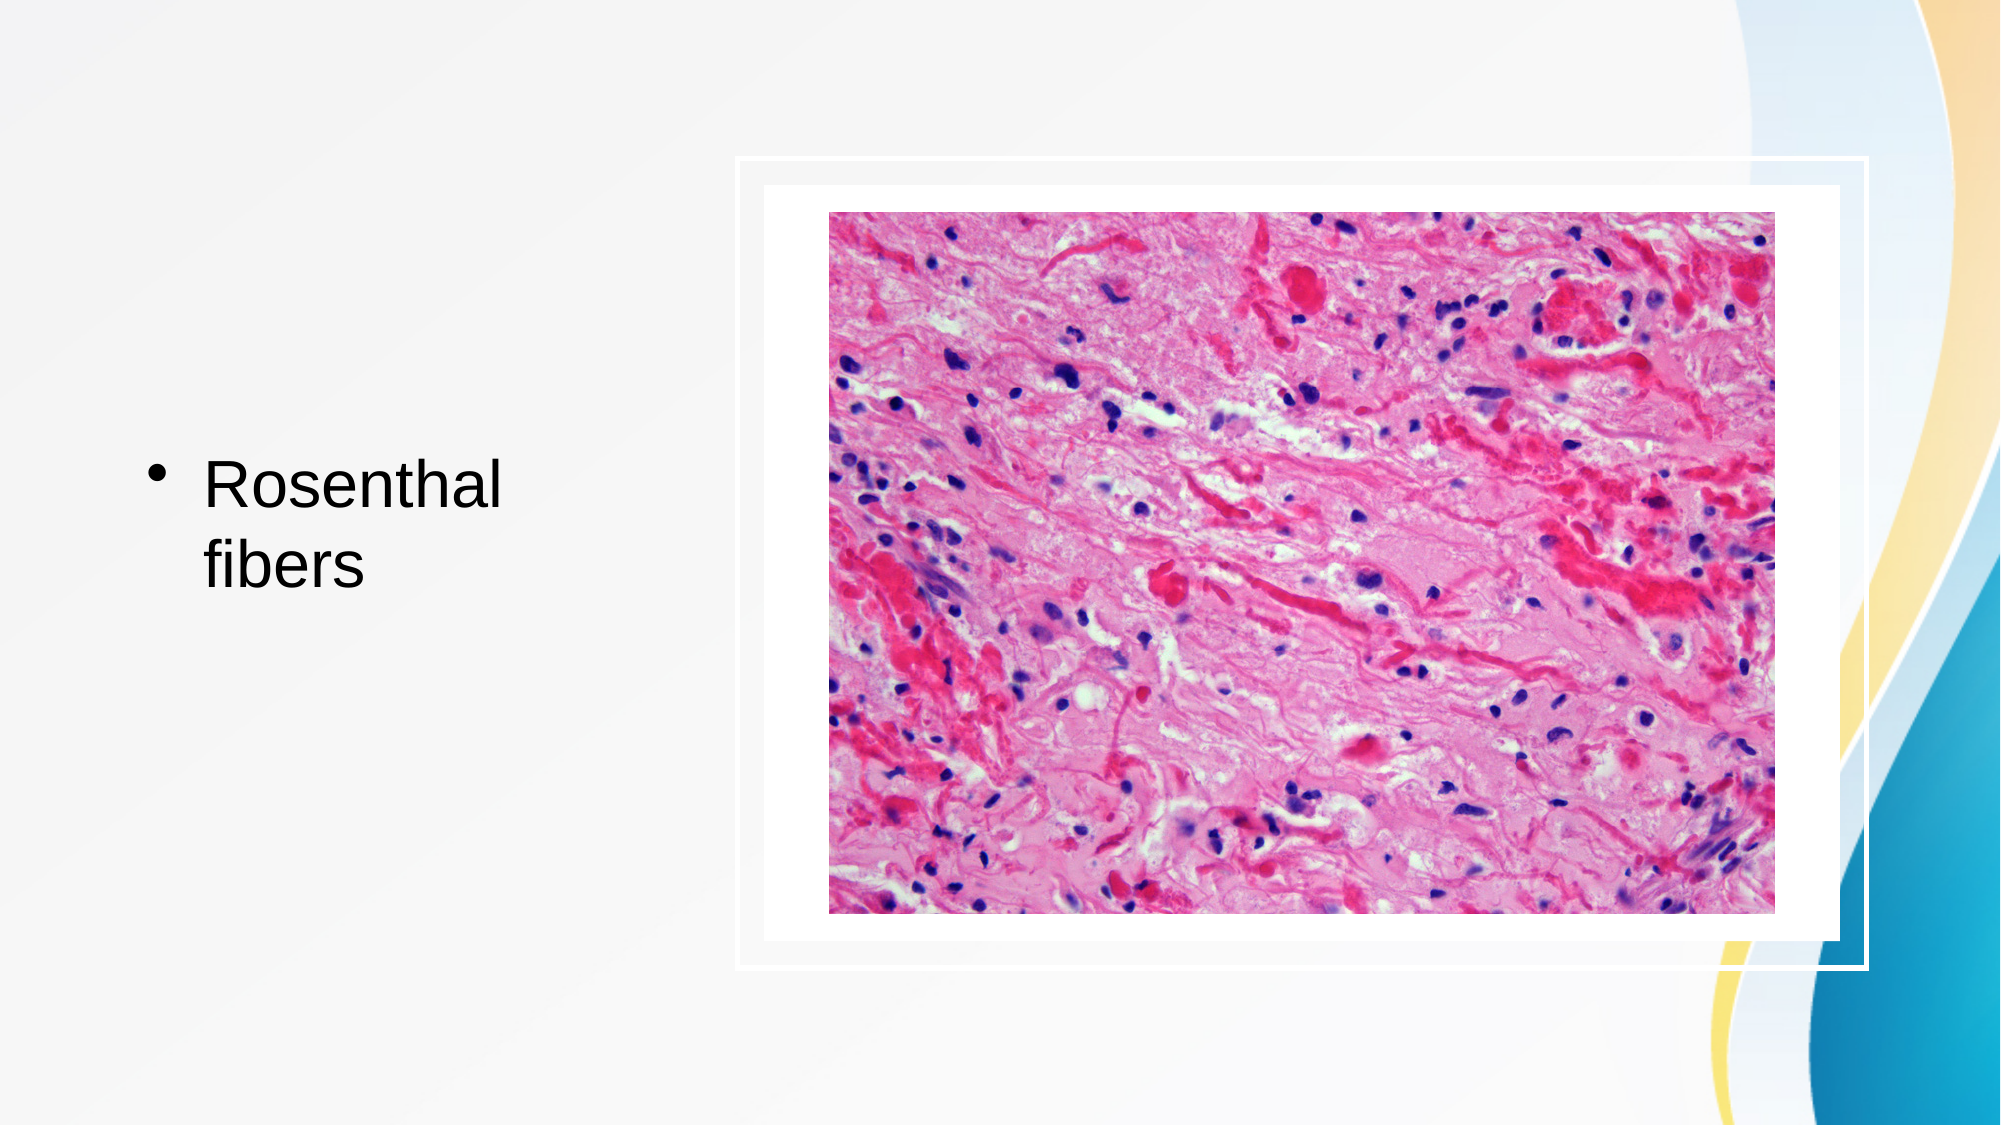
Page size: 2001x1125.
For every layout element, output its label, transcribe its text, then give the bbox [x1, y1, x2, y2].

picture [0, 0, 2001, 1125]
list Rosenthal fibers [131, 432, 635, 969]
text_box [736, 157, 1868, 969]
text_box [763, 184, 1841, 942]
